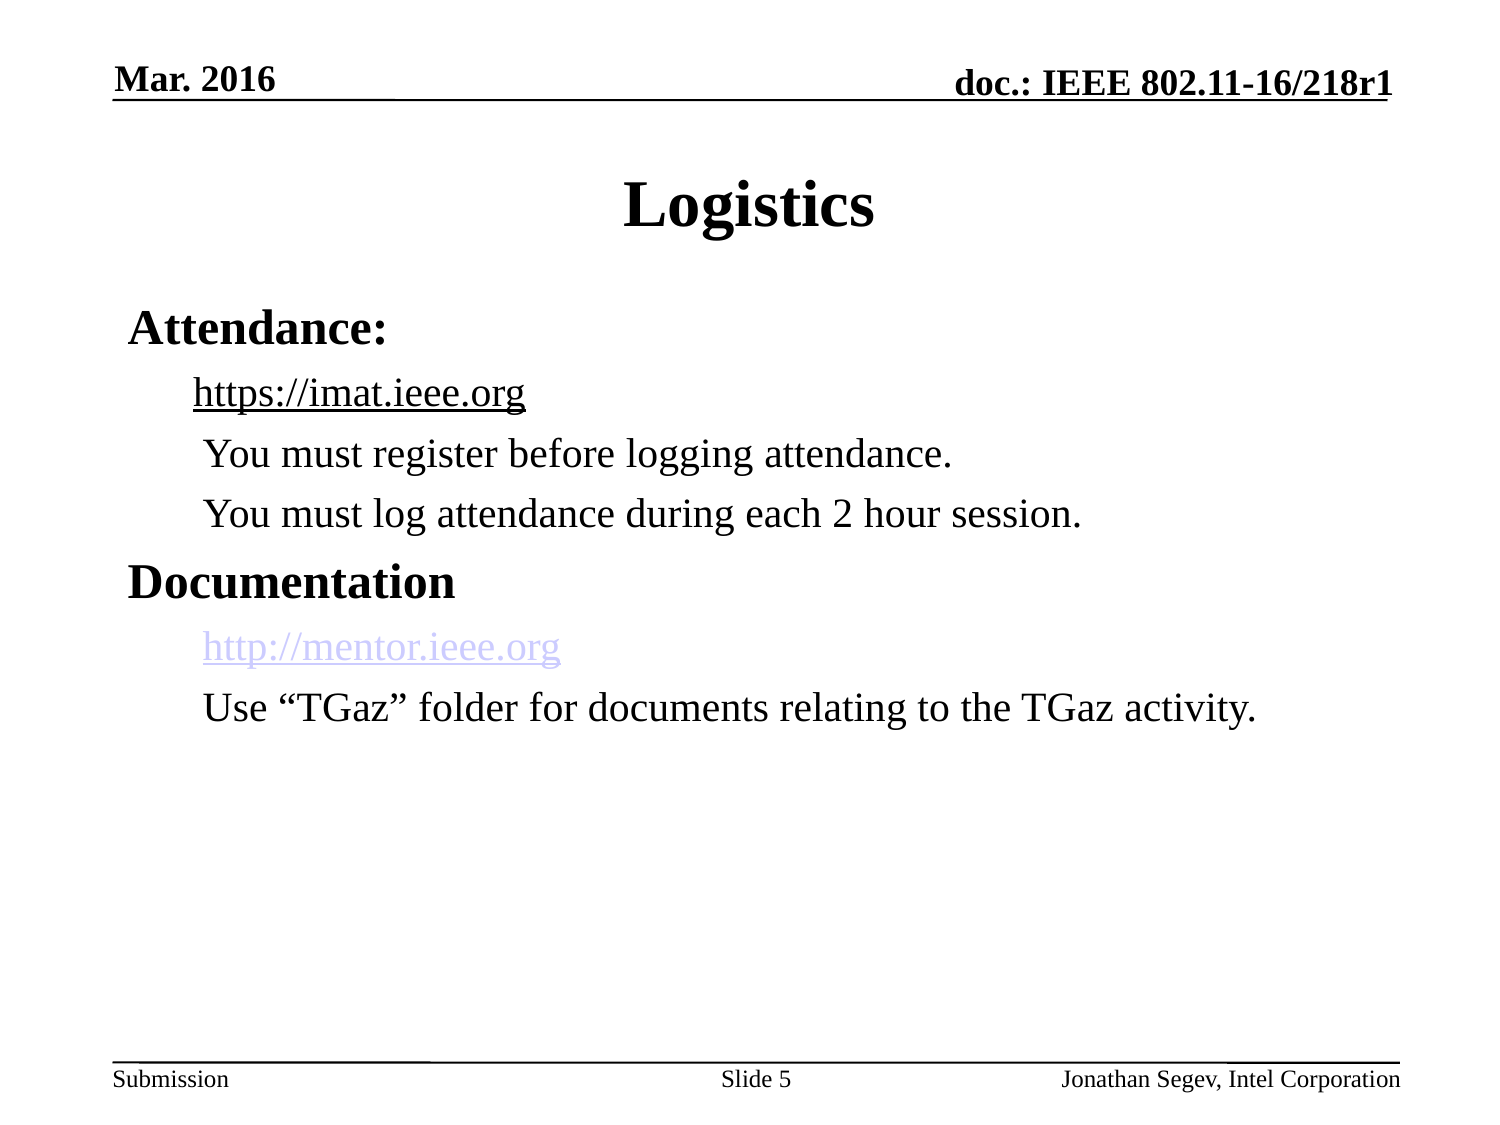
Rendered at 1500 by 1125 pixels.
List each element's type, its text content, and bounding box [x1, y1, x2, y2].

list Attendance: https://imat.ieee.org You must register before logging attendance. You must log attendance during each 2 hour session. Documentation http://mentor.ieee.org Use “TGaz” folder for documents relating to the TGaz activity. [112, 286, 1388, 1024]
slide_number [114, 54, 423, 100]
title Logistics [112, 112, 1388, 286]
slide_number Slide 5 [712, 1061, 800, 1123]
footer Jonathan Segev, Intel Corporation [878, 1061, 1402, 1093]
